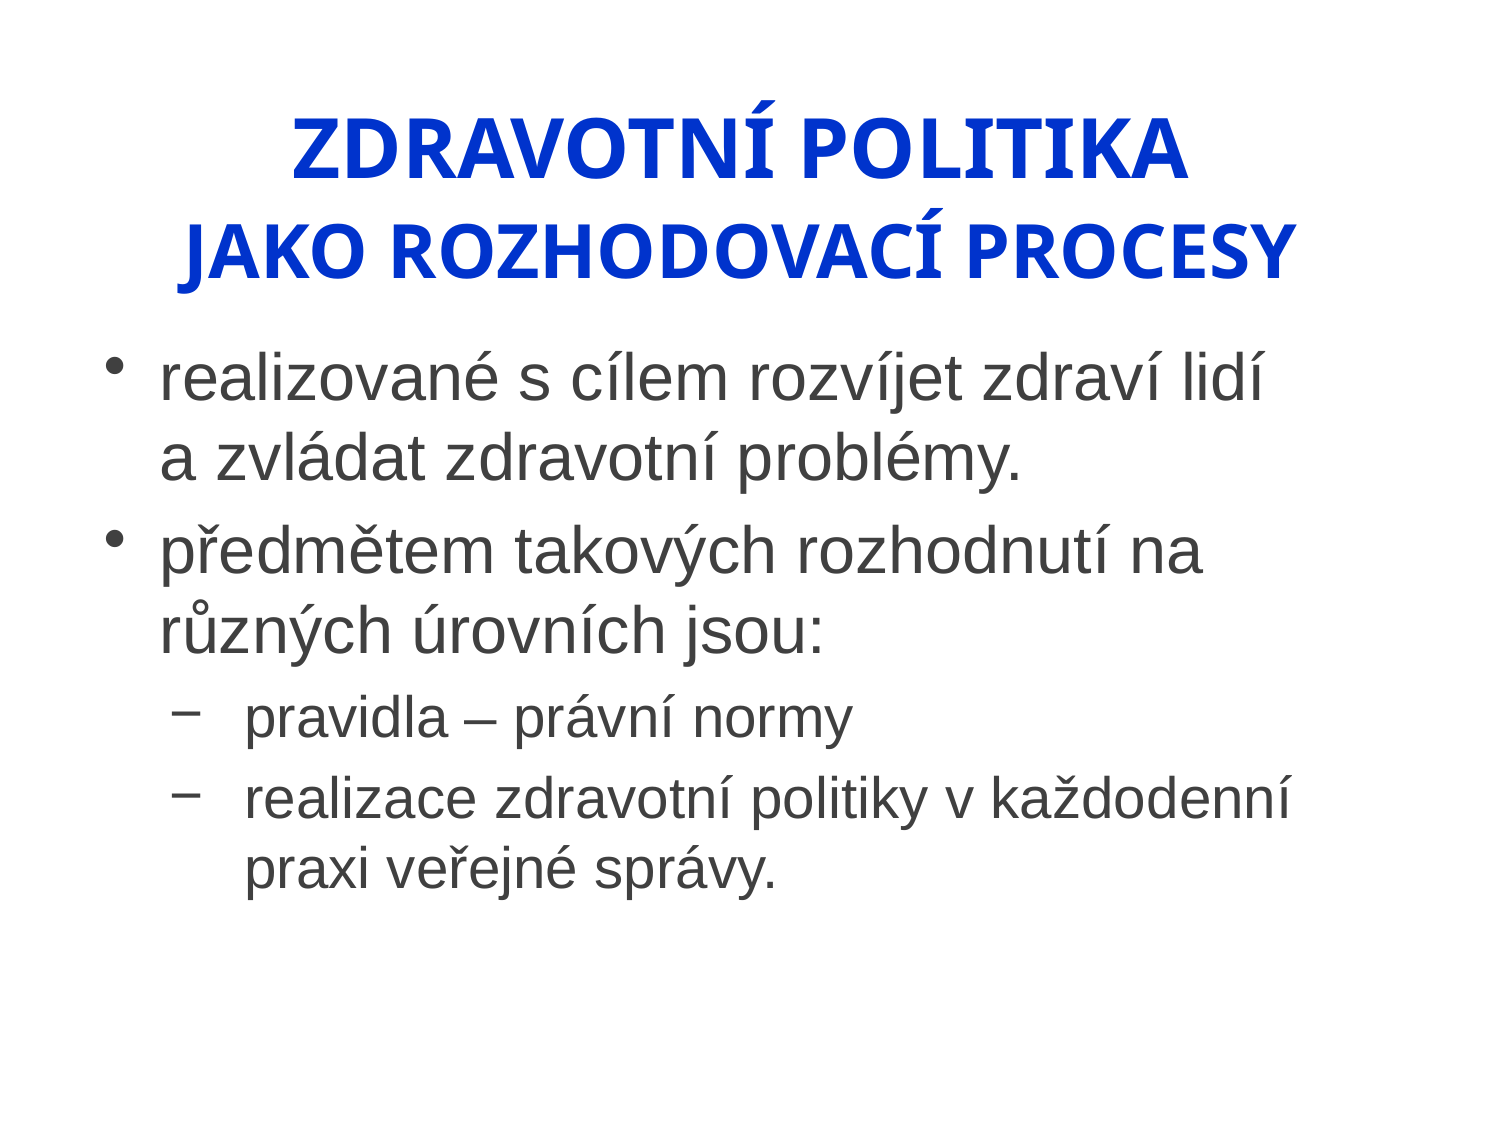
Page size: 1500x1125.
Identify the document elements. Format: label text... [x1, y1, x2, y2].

title ZDRAVOTNÍ POLITIKA JAKO ROZHODOVACÍ PROCESY [76, 101, 1427, 290]
list realizované s cílem rozvíjet zdraví lidí a zvládat zdravotní problémy. předmětem takových rozhodnutí na různých úrovních jsou: pravidla – právní normy realizace zdravotní politiky v každodenní praxi veřejné správy. [88, 326, 1439, 988]
